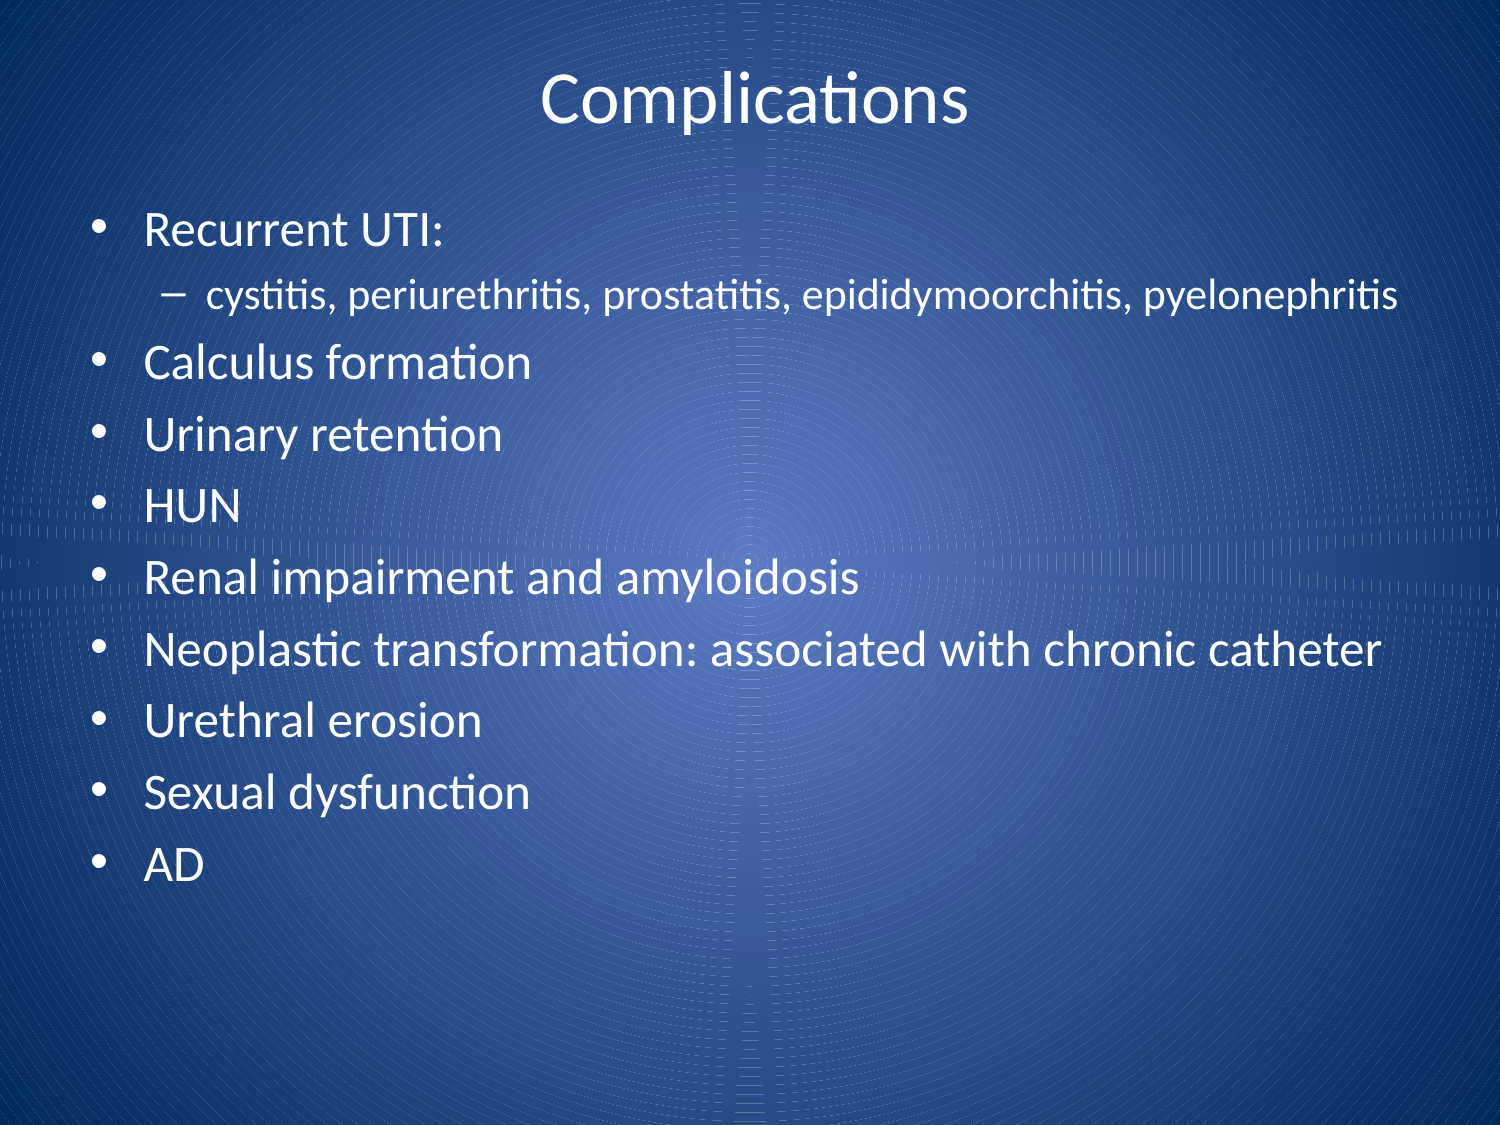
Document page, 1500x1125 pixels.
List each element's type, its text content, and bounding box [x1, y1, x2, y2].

title Complications [70, 0, 1421, 188]
list Recurrent UTI: cystitis, periurethritis, prostatitis, epididymoorchitis, pyelonephritis Calculus formation Urinary retention HUN Renal impairment and amyloidosis Neoplastic transformation: associated with chronic catheter Urethral erosion Sexual dysfunction AD [75, 187, 1425, 1005]
